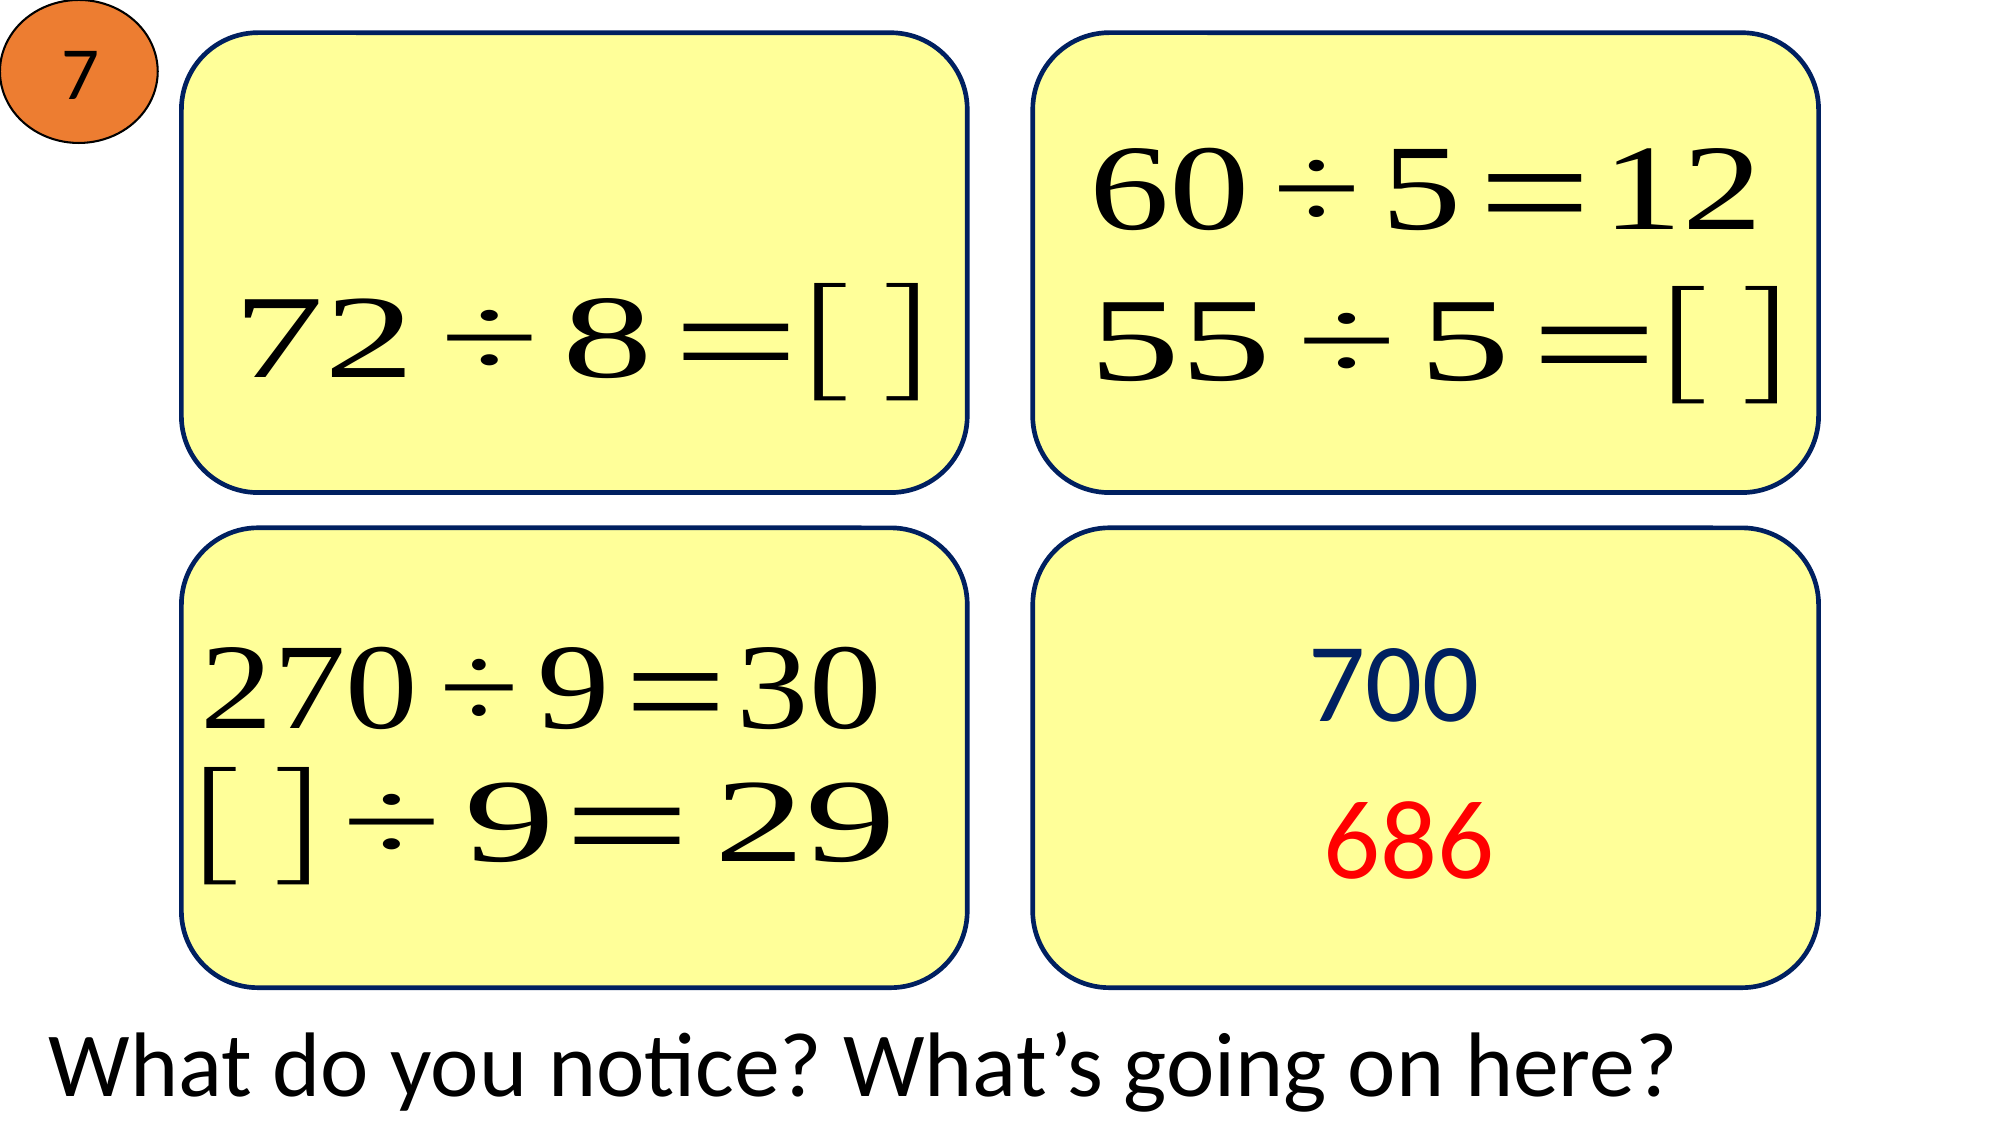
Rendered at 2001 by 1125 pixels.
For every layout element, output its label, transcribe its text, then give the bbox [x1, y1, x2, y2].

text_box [181, 527, 968, 988]
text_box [1032, 32, 1819, 493]
text_box What do you notice? What’s going on here? [33, 997, 1961, 1123]
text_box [181, 32, 968, 493]
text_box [1032, 527, 1819, 988]
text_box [0, 0, 158, 143]
